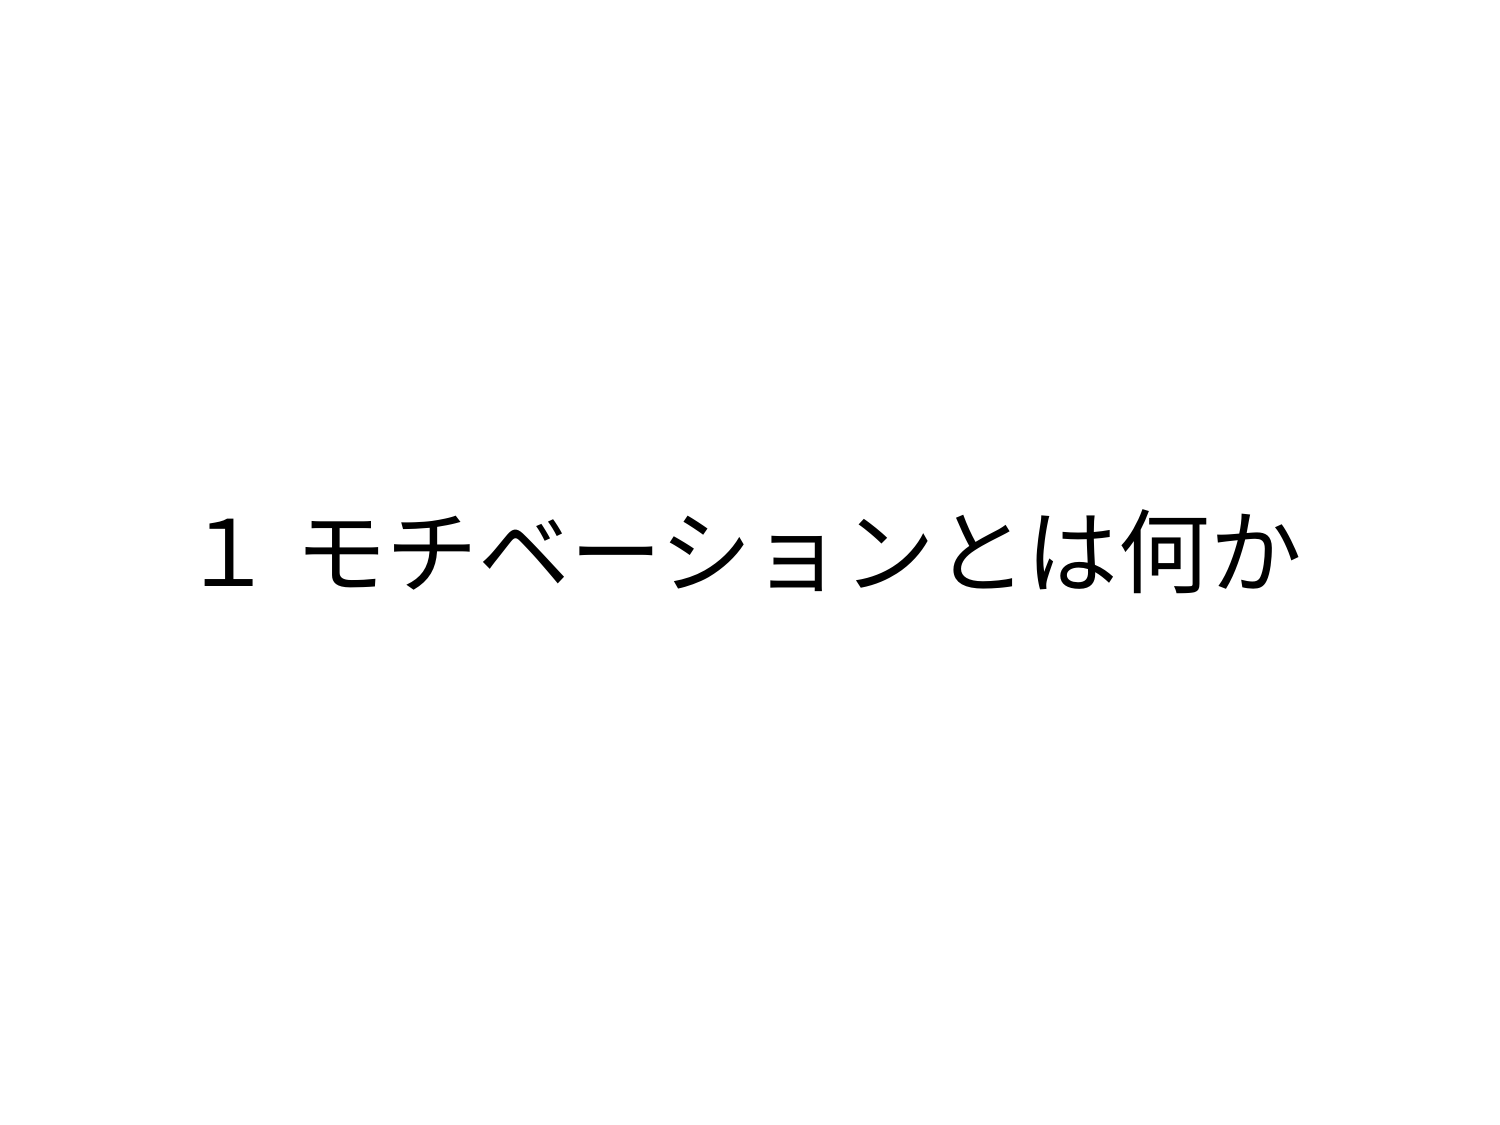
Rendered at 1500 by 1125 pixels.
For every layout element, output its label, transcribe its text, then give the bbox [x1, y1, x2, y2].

title １ モチベーションとは何か [29, 456, 1457, 644]
